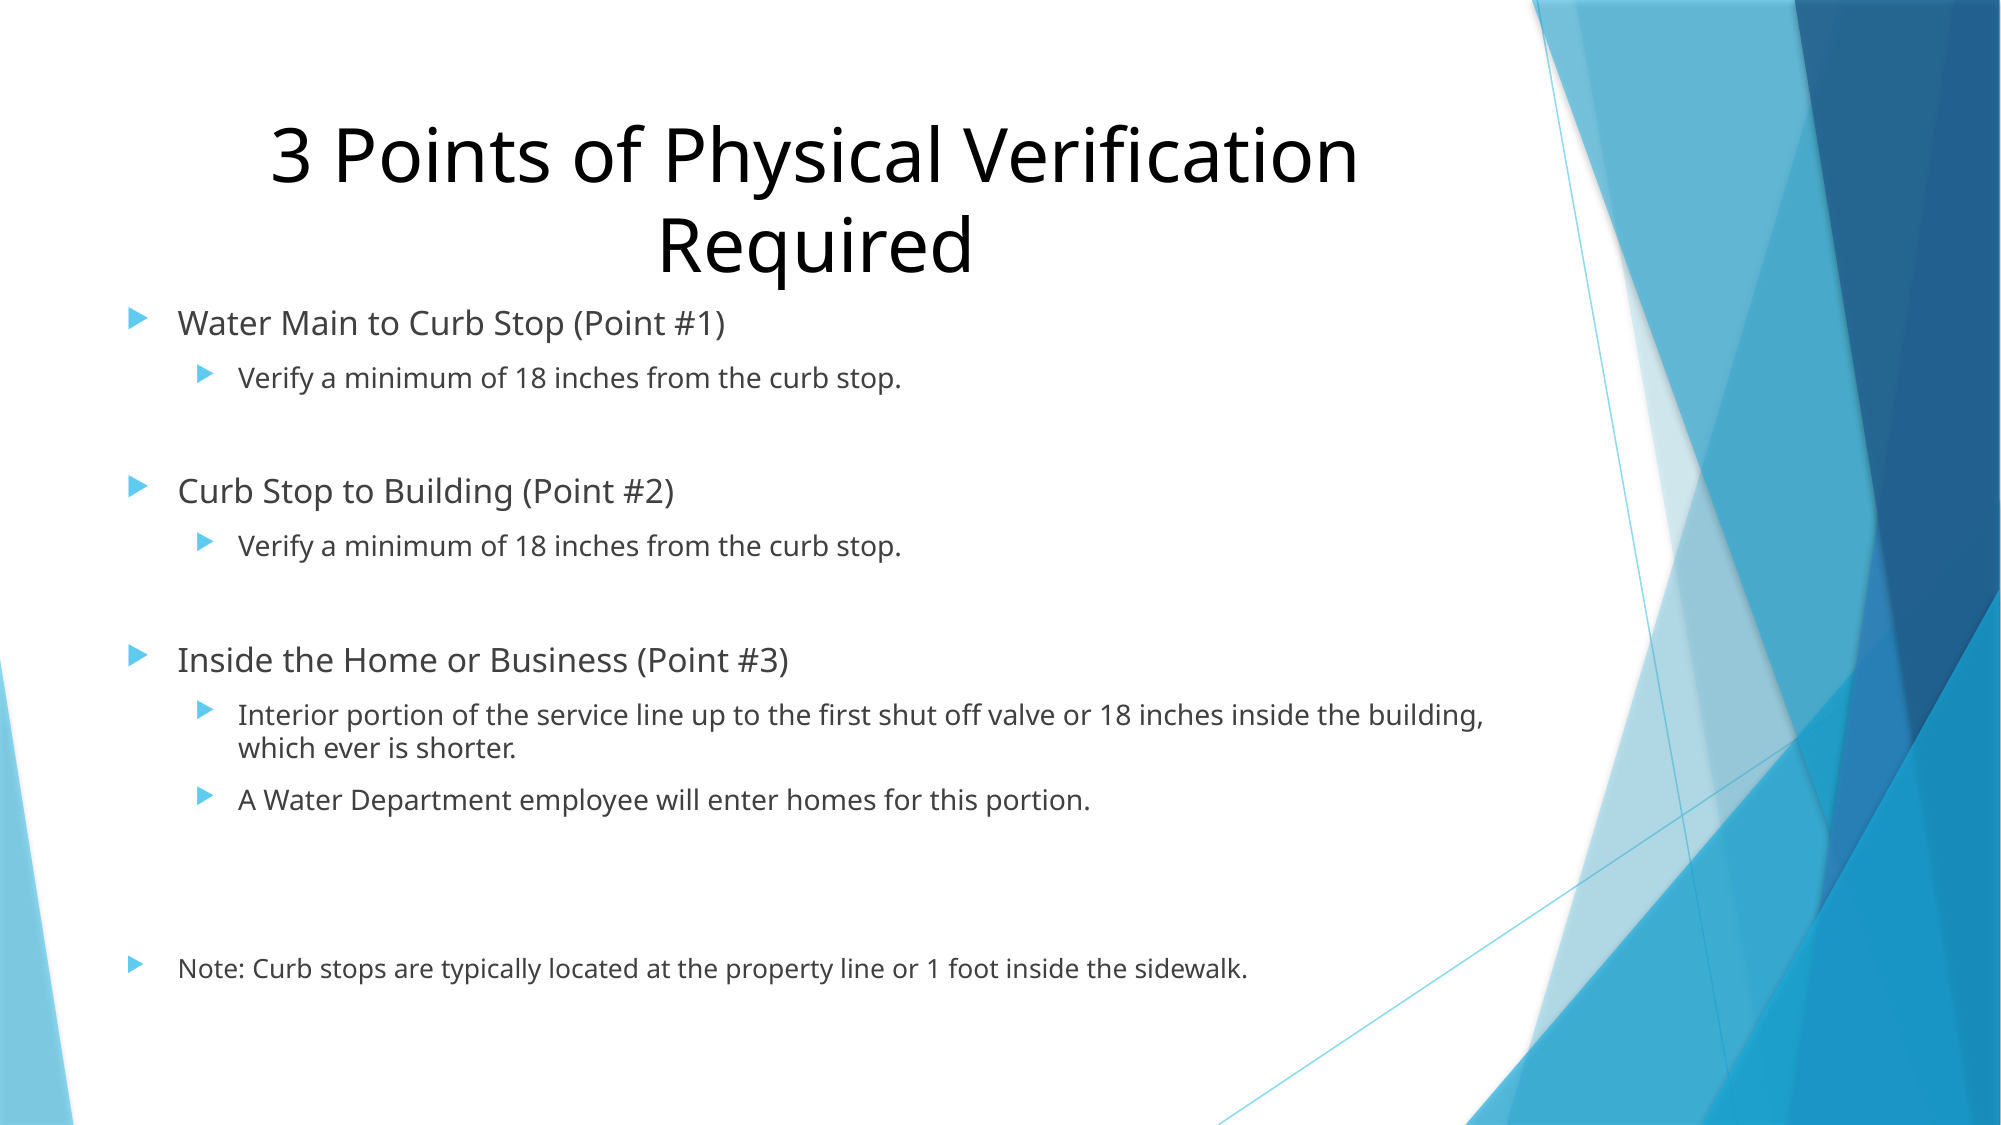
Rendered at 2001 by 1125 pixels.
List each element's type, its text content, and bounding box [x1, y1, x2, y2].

title 3 Points of Physical Verification Required [111, 99, 1522, 294]
list Water Main to Curb Stop (Point #1) Verify a minimum of 18 inches from the curb stop. Curb Stop to Building (Point #2) Verify a minimum of 18 inches from the curb stop. Inside the Home or Business (Point #3) Interior portion of the service line up to the first shut off valve or 18 inches inside the building, which ever is shorter. A Water Department employee will enter homes for this portion. Note: Curb stops are typically located at the property line or 1 foot inside the sidewalk. [111, 294, 1522, 992]
